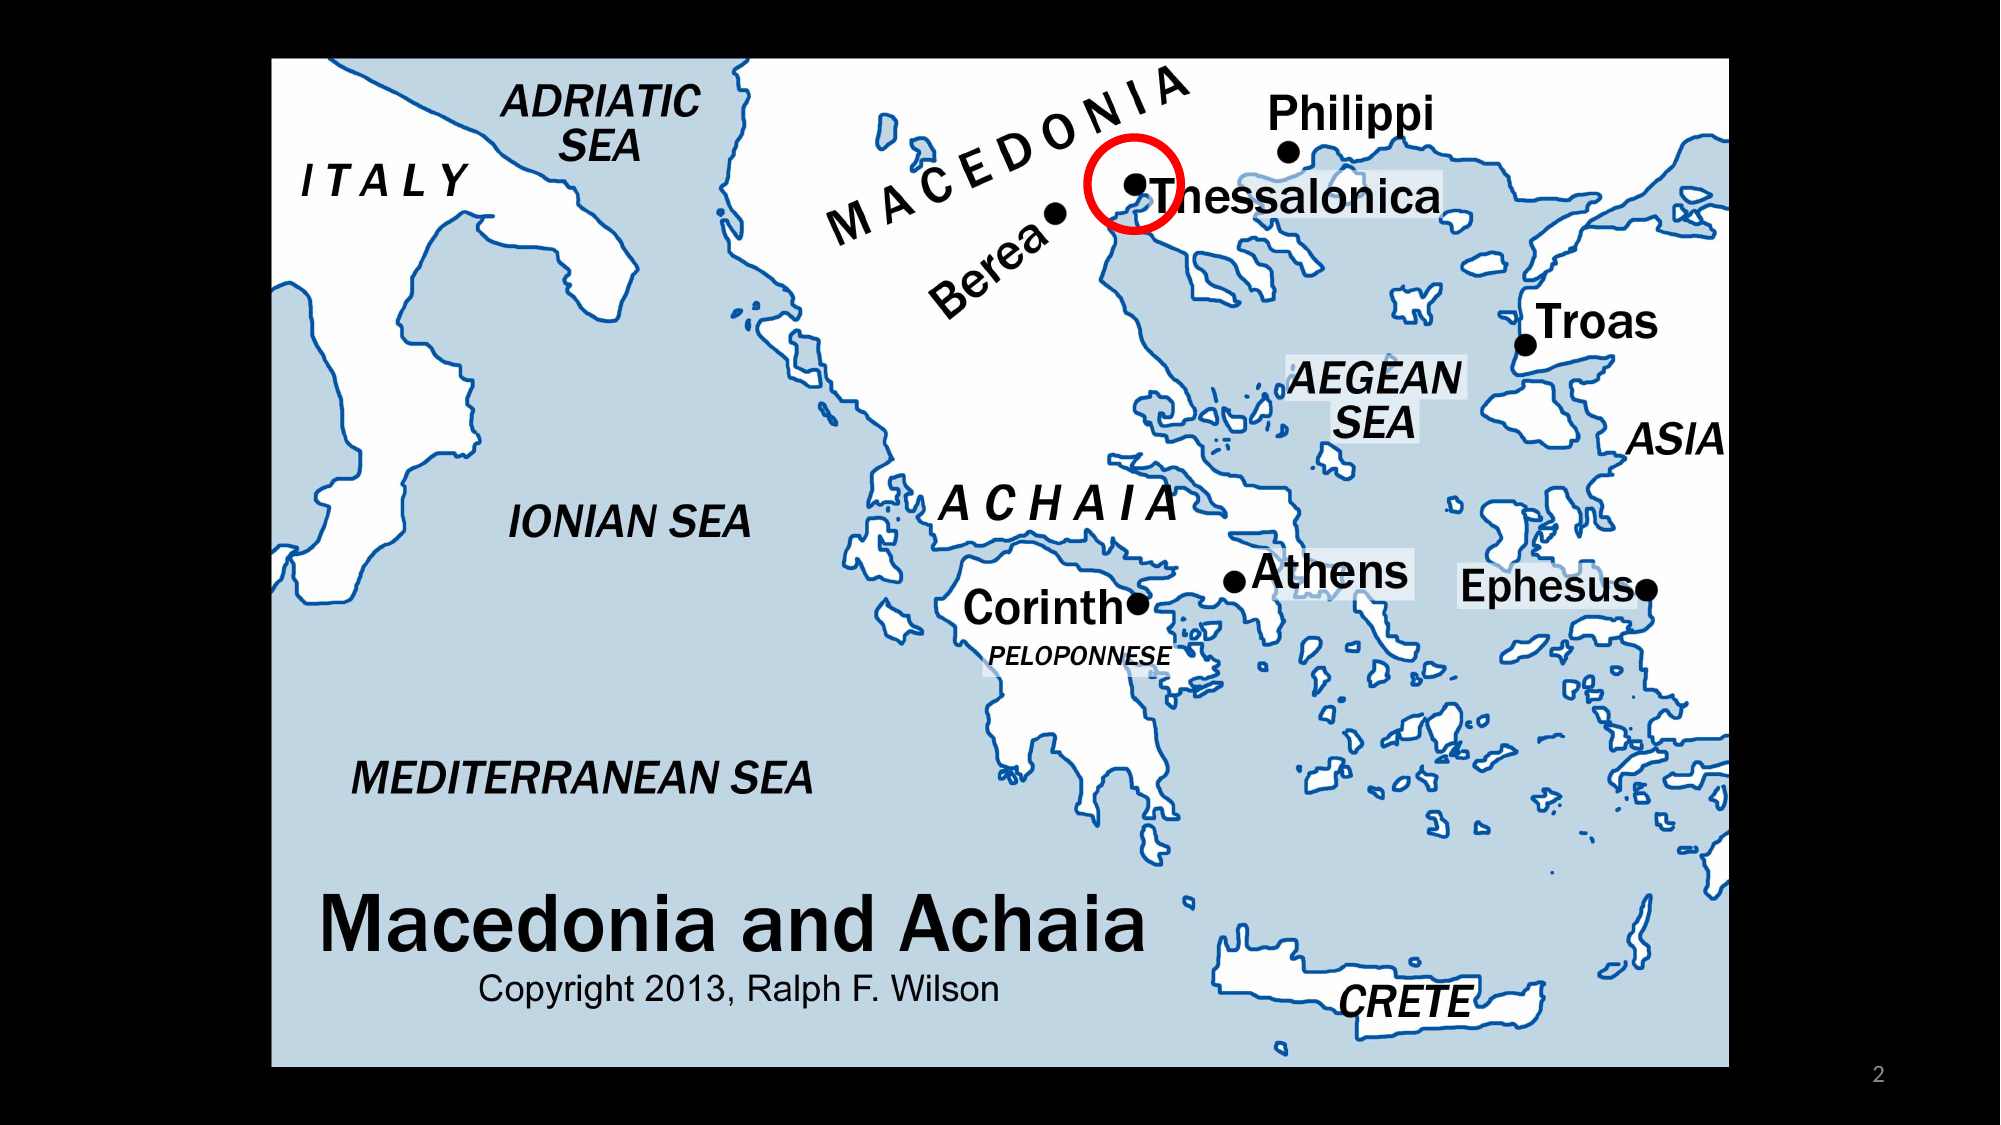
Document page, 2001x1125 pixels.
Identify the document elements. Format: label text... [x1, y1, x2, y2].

picture [268, 56, 1732, 1069]
slide_number 2 [1433, 1042, 1900, 1103]
